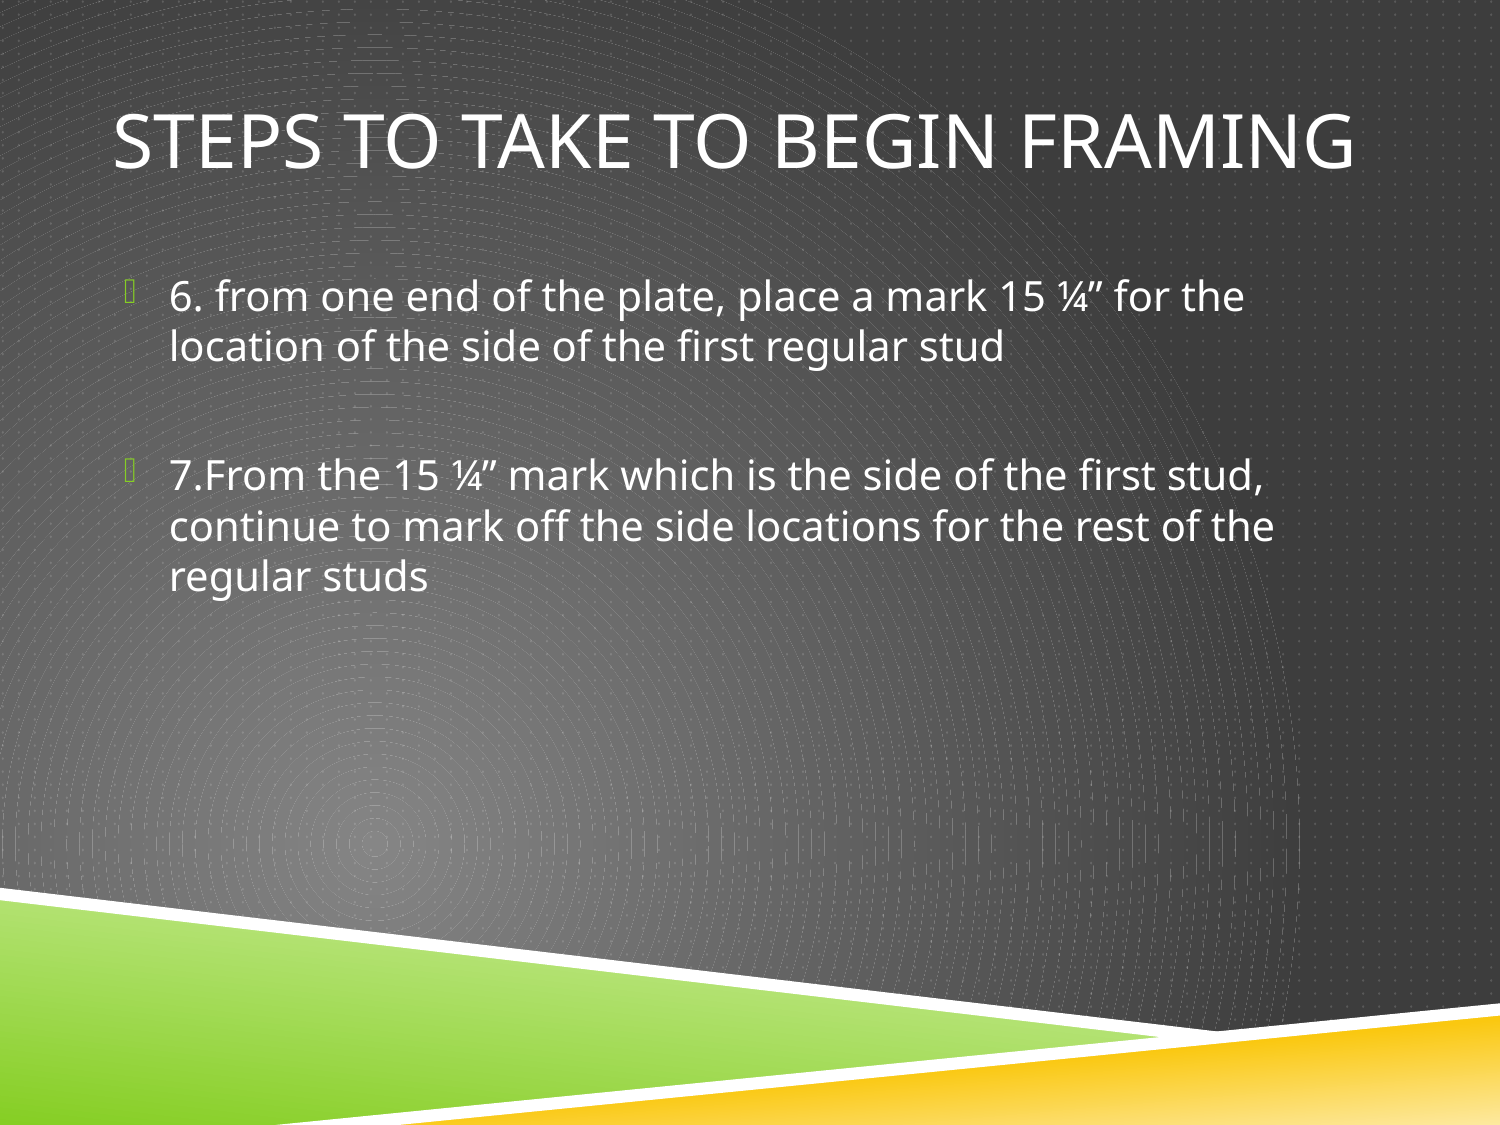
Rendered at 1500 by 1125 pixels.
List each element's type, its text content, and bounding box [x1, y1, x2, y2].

title Steps to take to begin framing [112, 45, 1388, 233]
list 6. from one end of the plate, place a mark 15 ¼” for the location of the side of the first regular stud 7.From the 15 ¼” mark which is the side of the first stud, continue to mark off the side locations for the rest of the regular studs [112, 262, 1388, 875]
